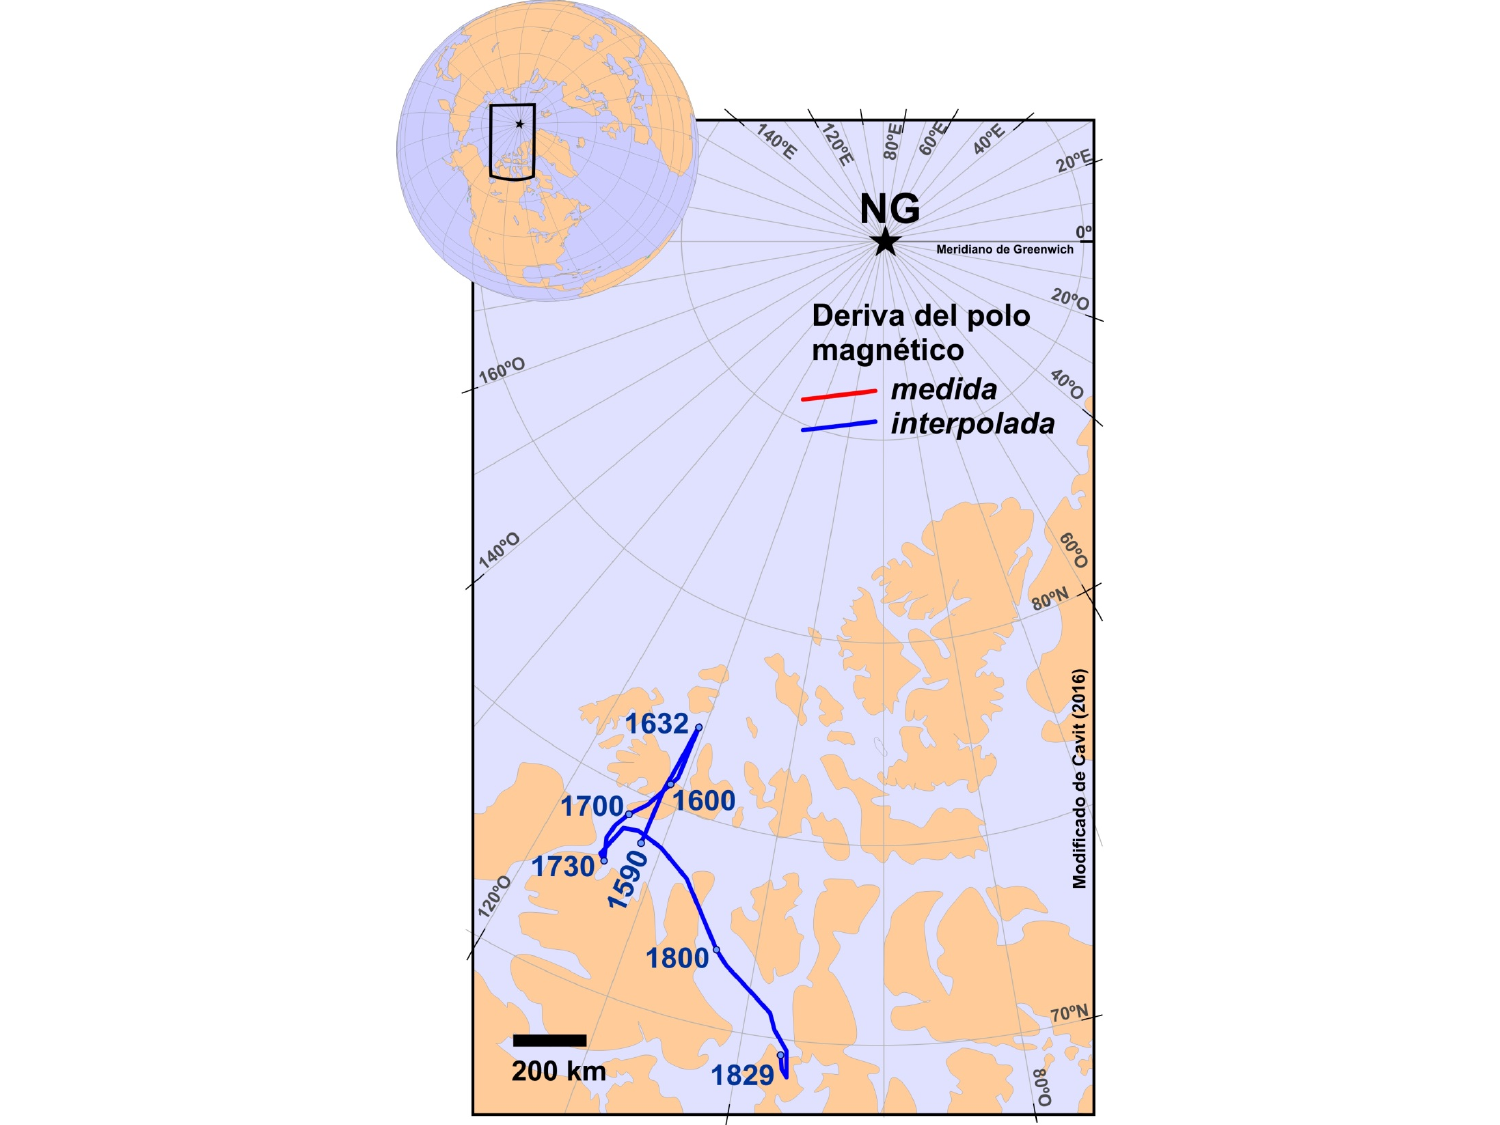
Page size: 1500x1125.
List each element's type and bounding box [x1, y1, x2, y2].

picture [396, 0, 1104, 1125]
